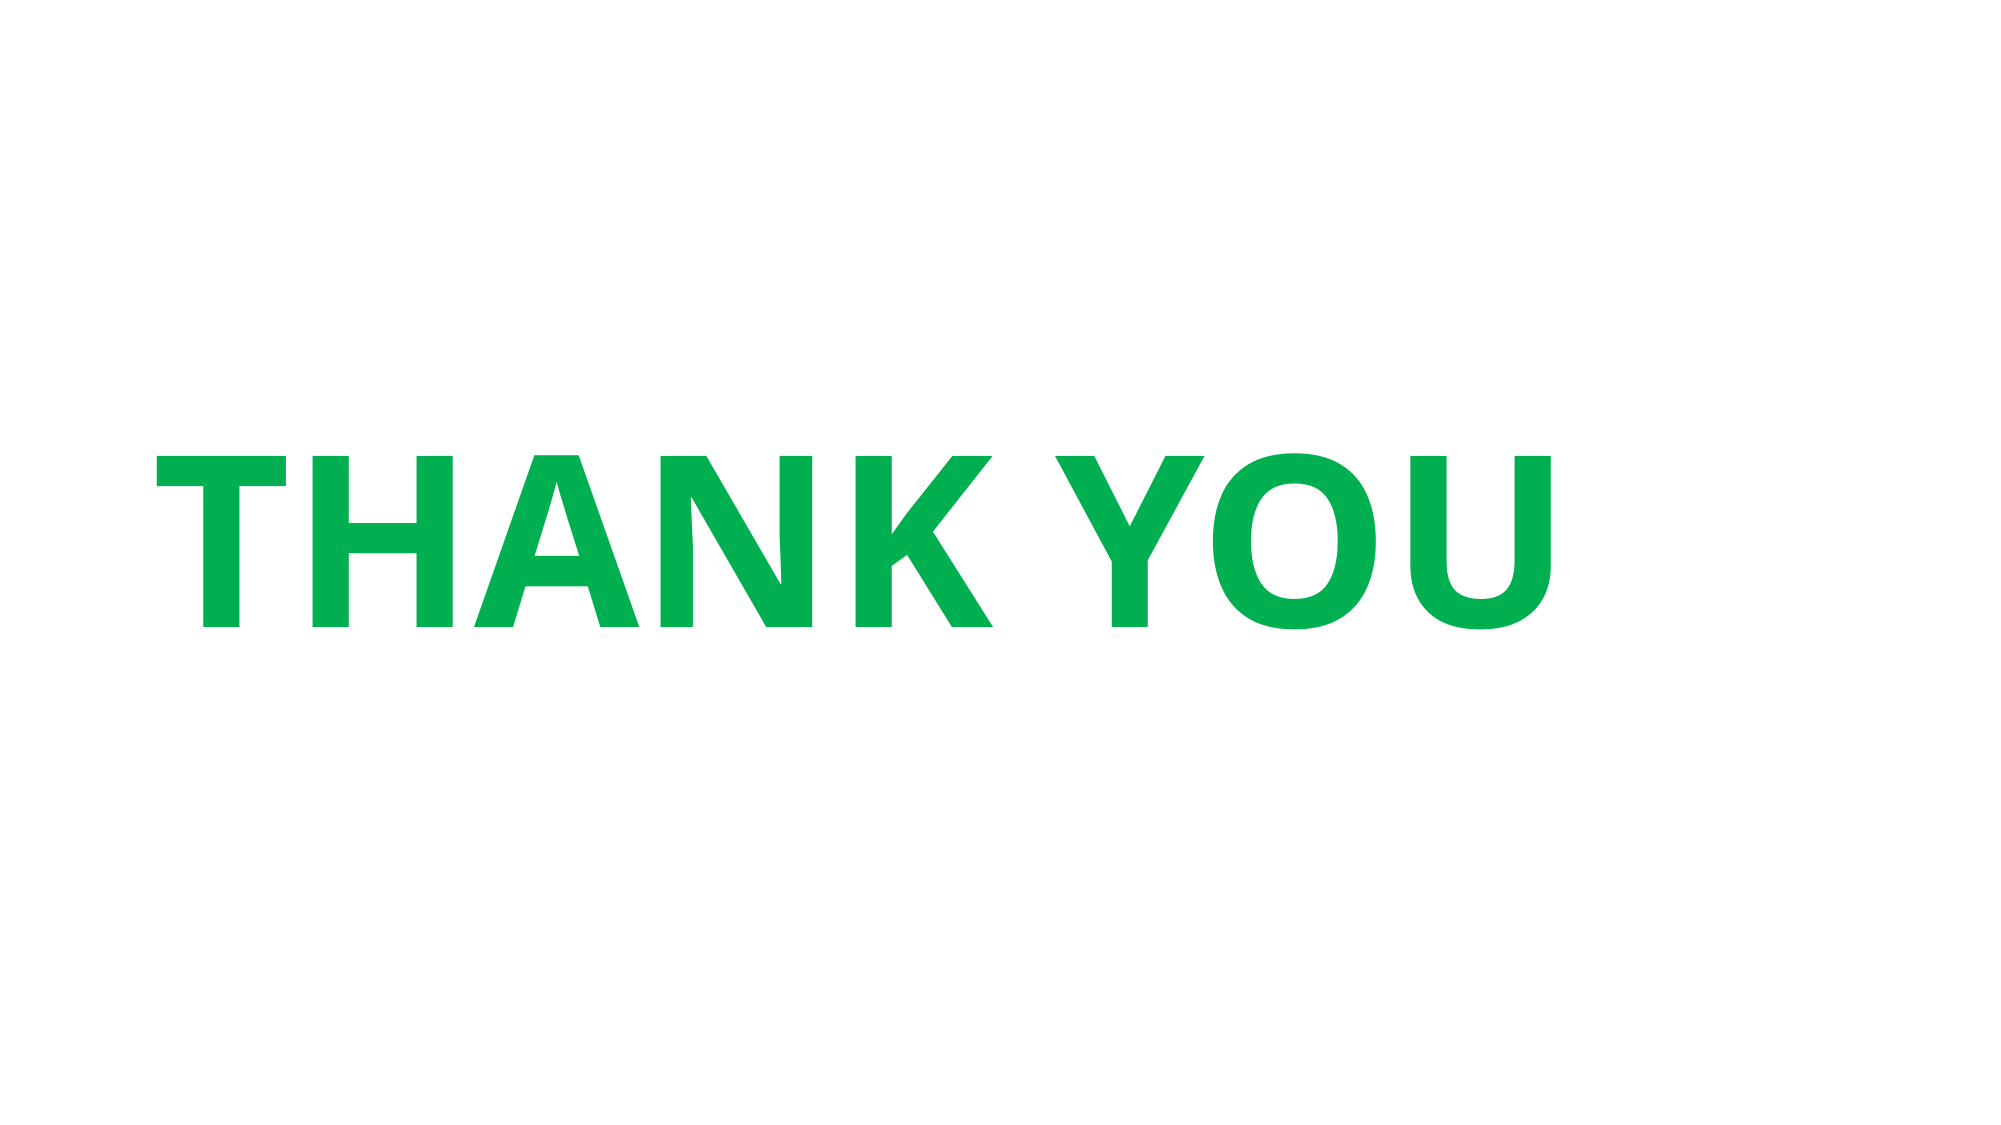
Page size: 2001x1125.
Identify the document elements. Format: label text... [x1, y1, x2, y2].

list THANK YOU [137, 104, 1863, 1014]
